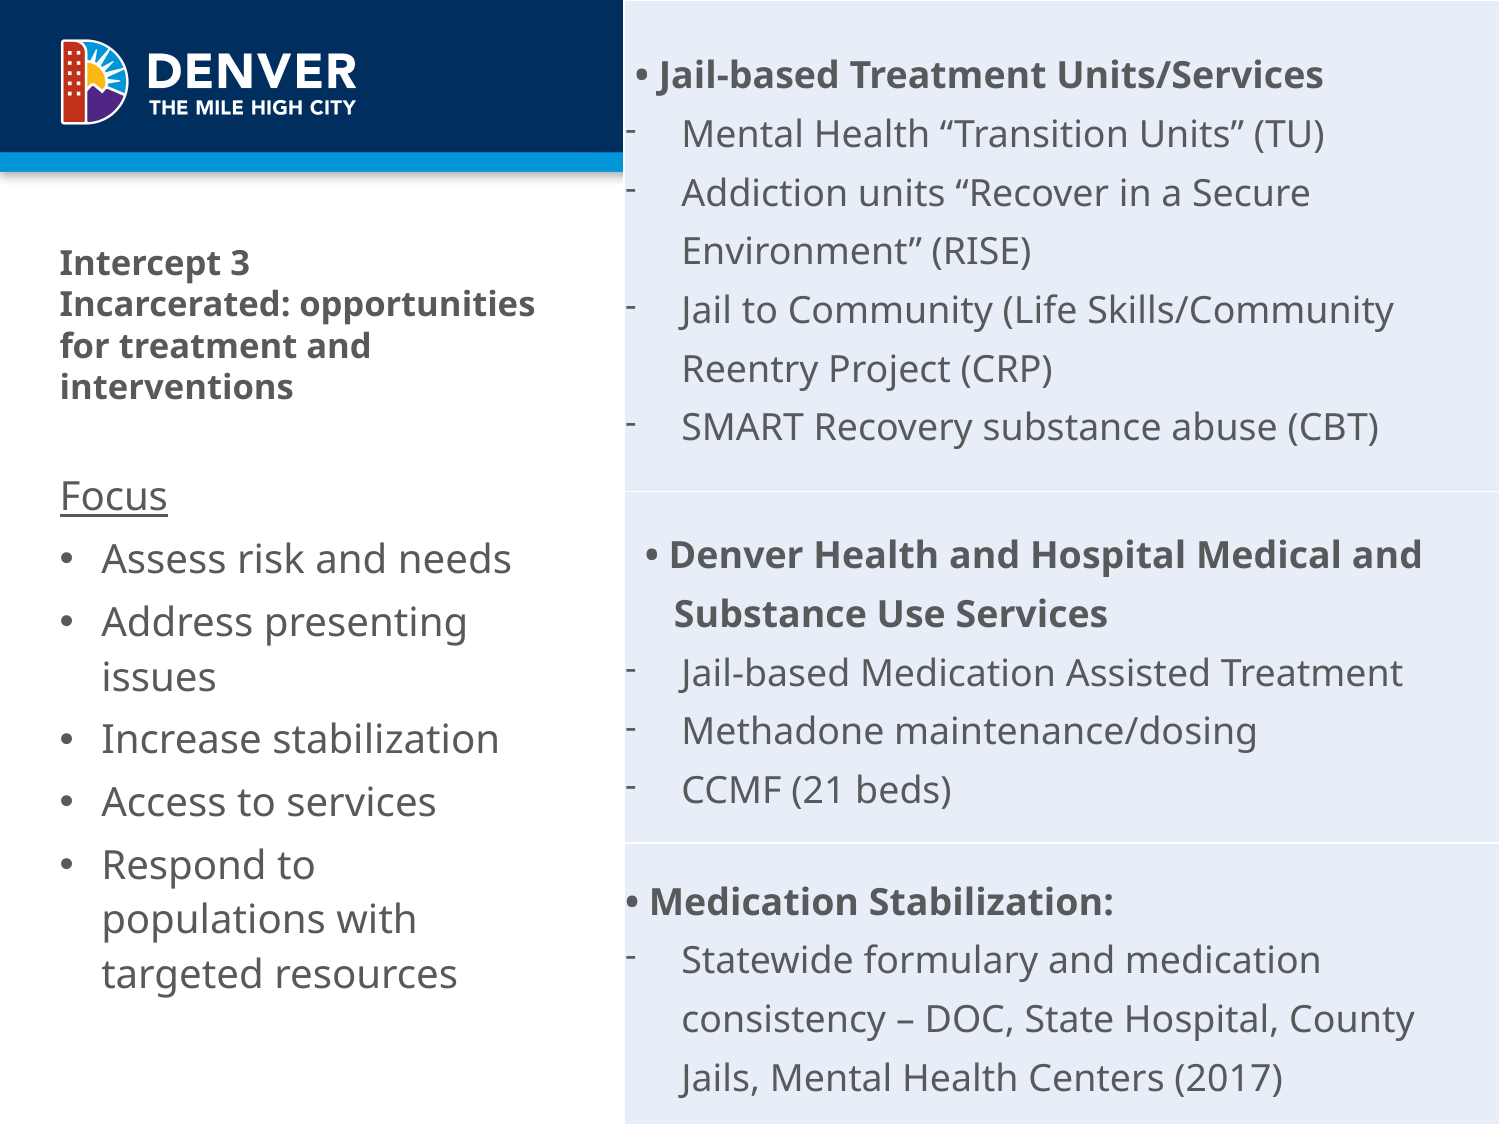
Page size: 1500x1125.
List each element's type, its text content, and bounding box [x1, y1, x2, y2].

title Intercept 3 Incarcerated: opportunities for treatment and interventions [44, 225, 556, 456]
list Focus Assess risk and needs Address presenting issues Increase stabilization Access to services Respond to populations with targeted resources [44, 460, 538, 1023]
table_cell • Medication Stabilization: Statewide formulary and medication consistency – DOC, State Hospital, County Jails, Mental Health Centers (2017) [625, 844, 1499, 1124]
picture [0, 172, 623, 1125]
picture [0, 0, 623, 151]
table_header • Jail-based Treatment Units/Services Mental Health “Transition Units” (TU) Addiction units “Recover in a Secure Environment” (RISE) Jail to Community (Life Skills/Community Reentry Project (CRP) SMART Recovery substance abuse (CBT) [625, 1, 1499, 491]
table_cell • Denver Health and Hospital Medical and Substance Use Services Jail-based Medication Assisted Treatment Methadone maintenance/dosing CCMF (21 beds) [625, 492, 1499, 842]
